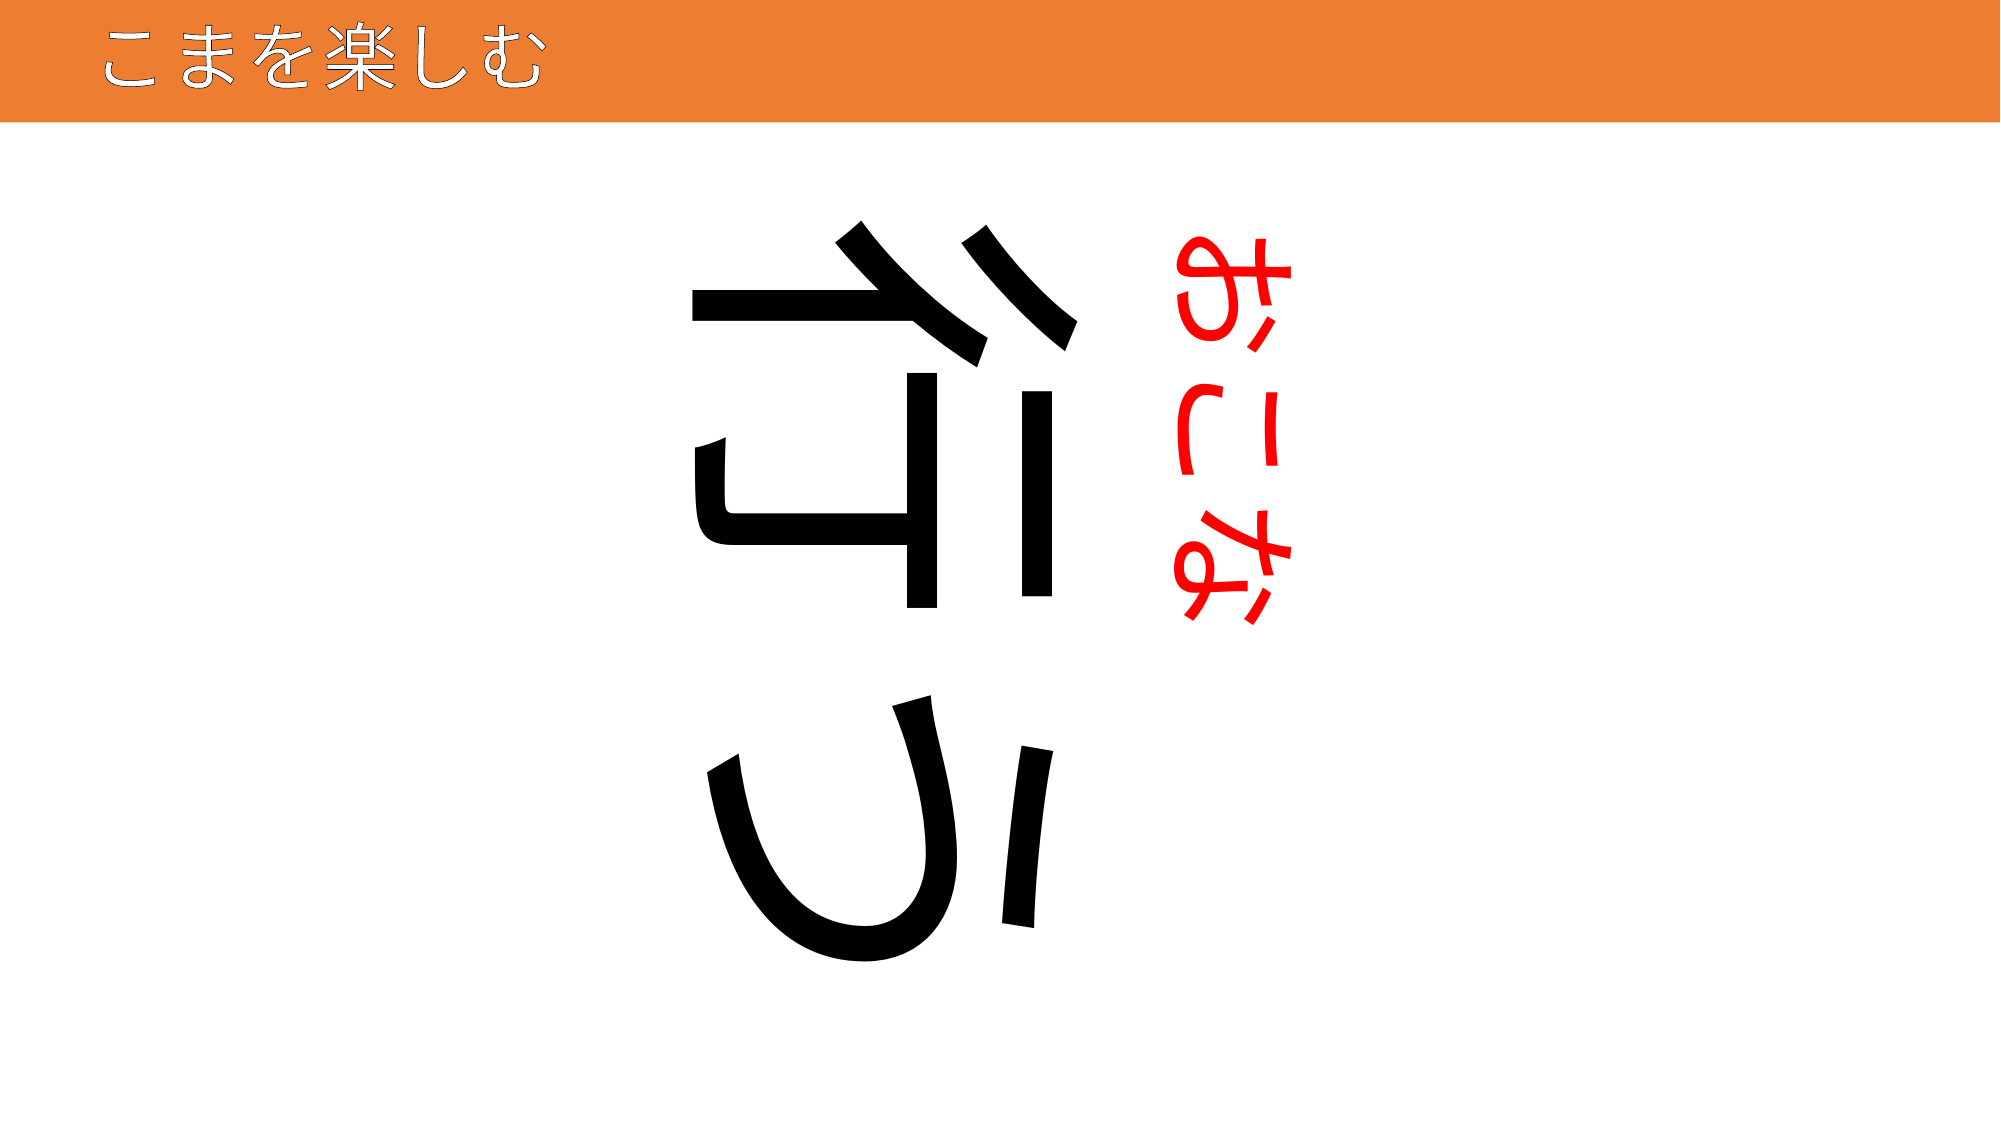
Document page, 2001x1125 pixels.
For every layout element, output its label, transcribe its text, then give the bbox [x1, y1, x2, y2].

title こまを楽しむ [0, 0, 1712, 123]
slide_number 65 [1712, 0, 2000, 123]
text_box おこな [1152, 208, 1327, 640]
text_box 行う [616, 195, 1152, 1125]
